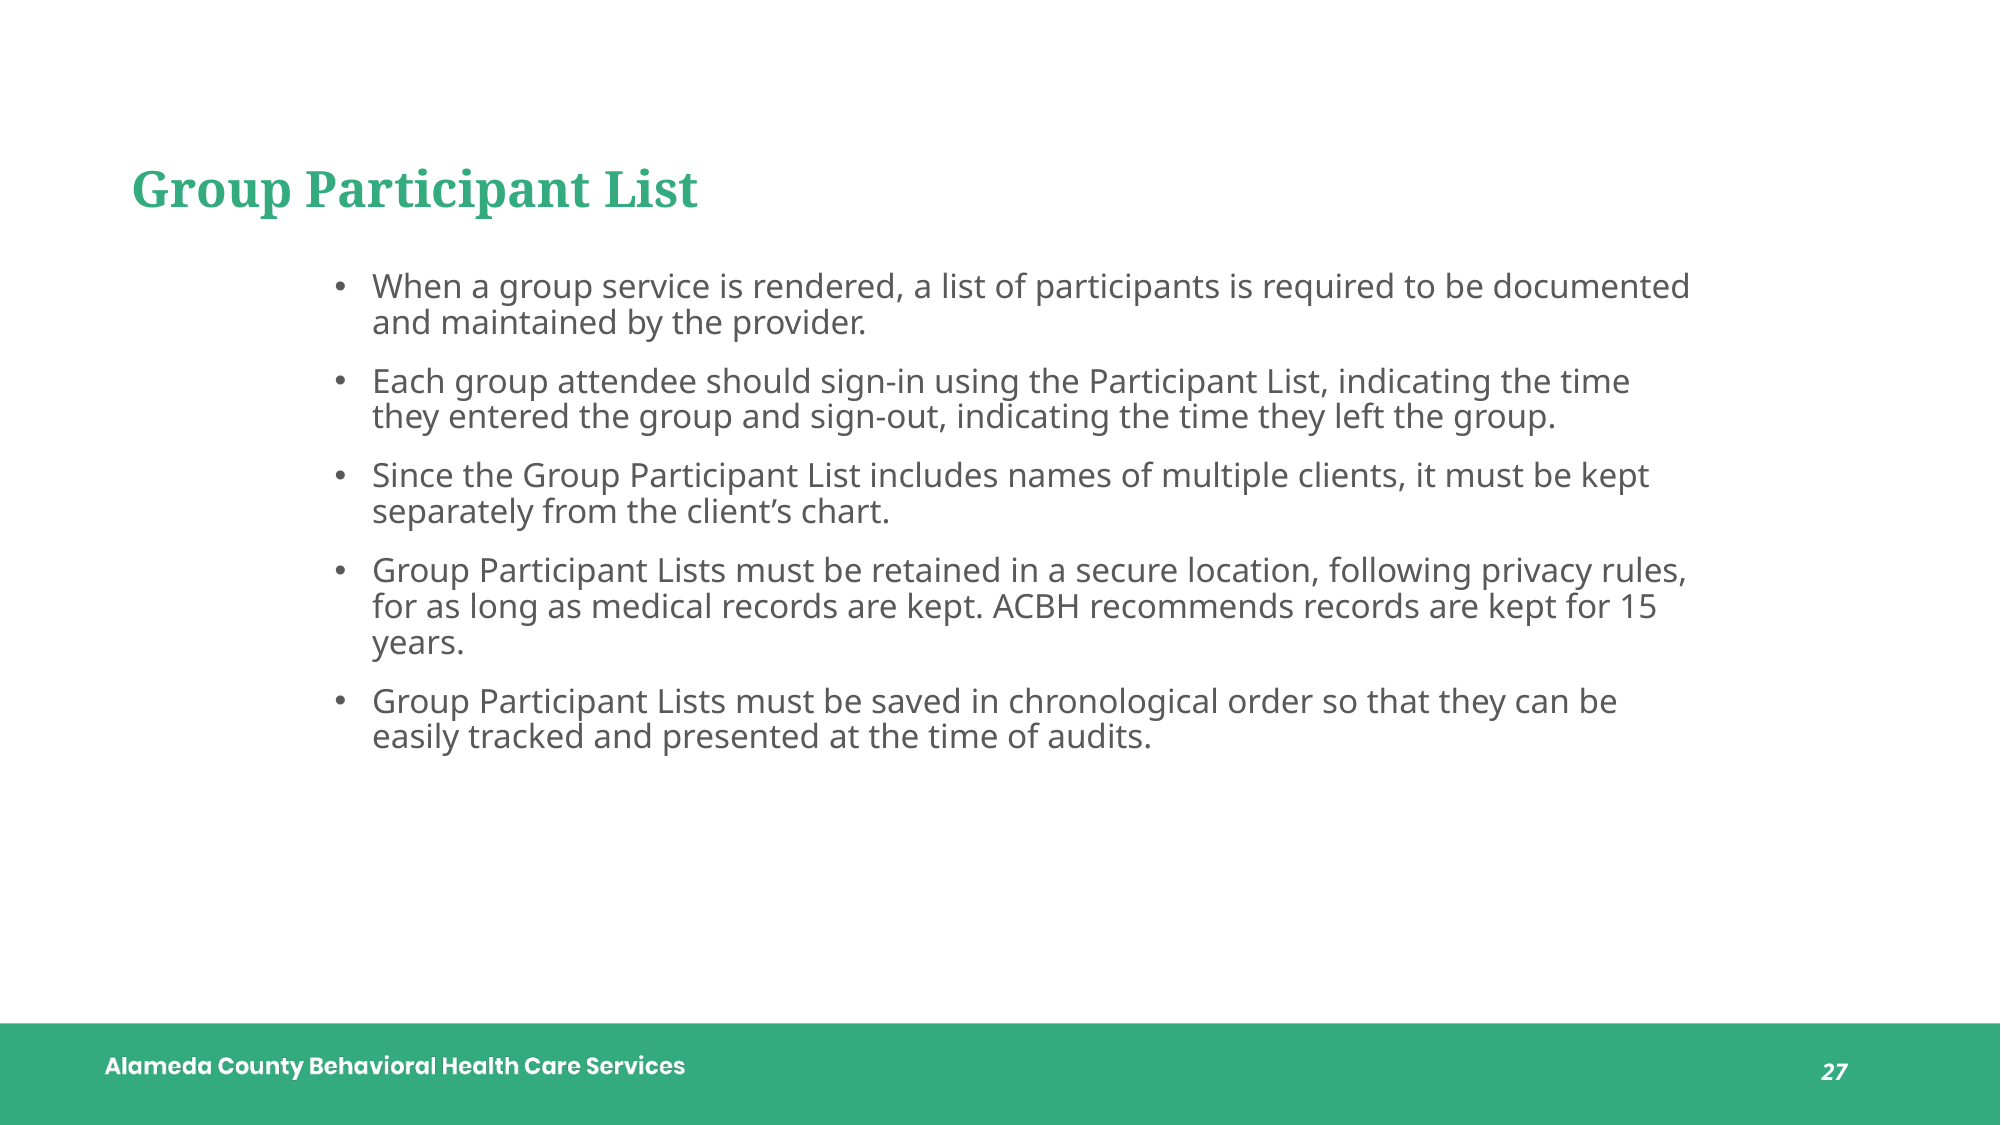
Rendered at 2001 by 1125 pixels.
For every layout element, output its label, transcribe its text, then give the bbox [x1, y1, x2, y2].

slide_number 27 [1412, 1042, 1863, 1103]
title Group Participant List [116, 120, 1084, 263]
picture [99, 1046, 724, 1089]
list When a group service is rendered, a list of participants is required to be documented and maintained by the provider. Each group attendee should sign-in using the Participant List, indicating the time they entered the group and sign-out, indicating the time they left the group. Since the Group Participant List includes names of multiple clients, it must be kept separately from the client’s chart. Group Participant Lists must be retained in a secure location, following privacy rules, for as long as medical records are kept. ACBH recommends records are kept for 15 years. Group Participant Lists must be saved in chronological order so that they can be easily tracked and presented at the time of audits. [241, 262, 1710, 896]
